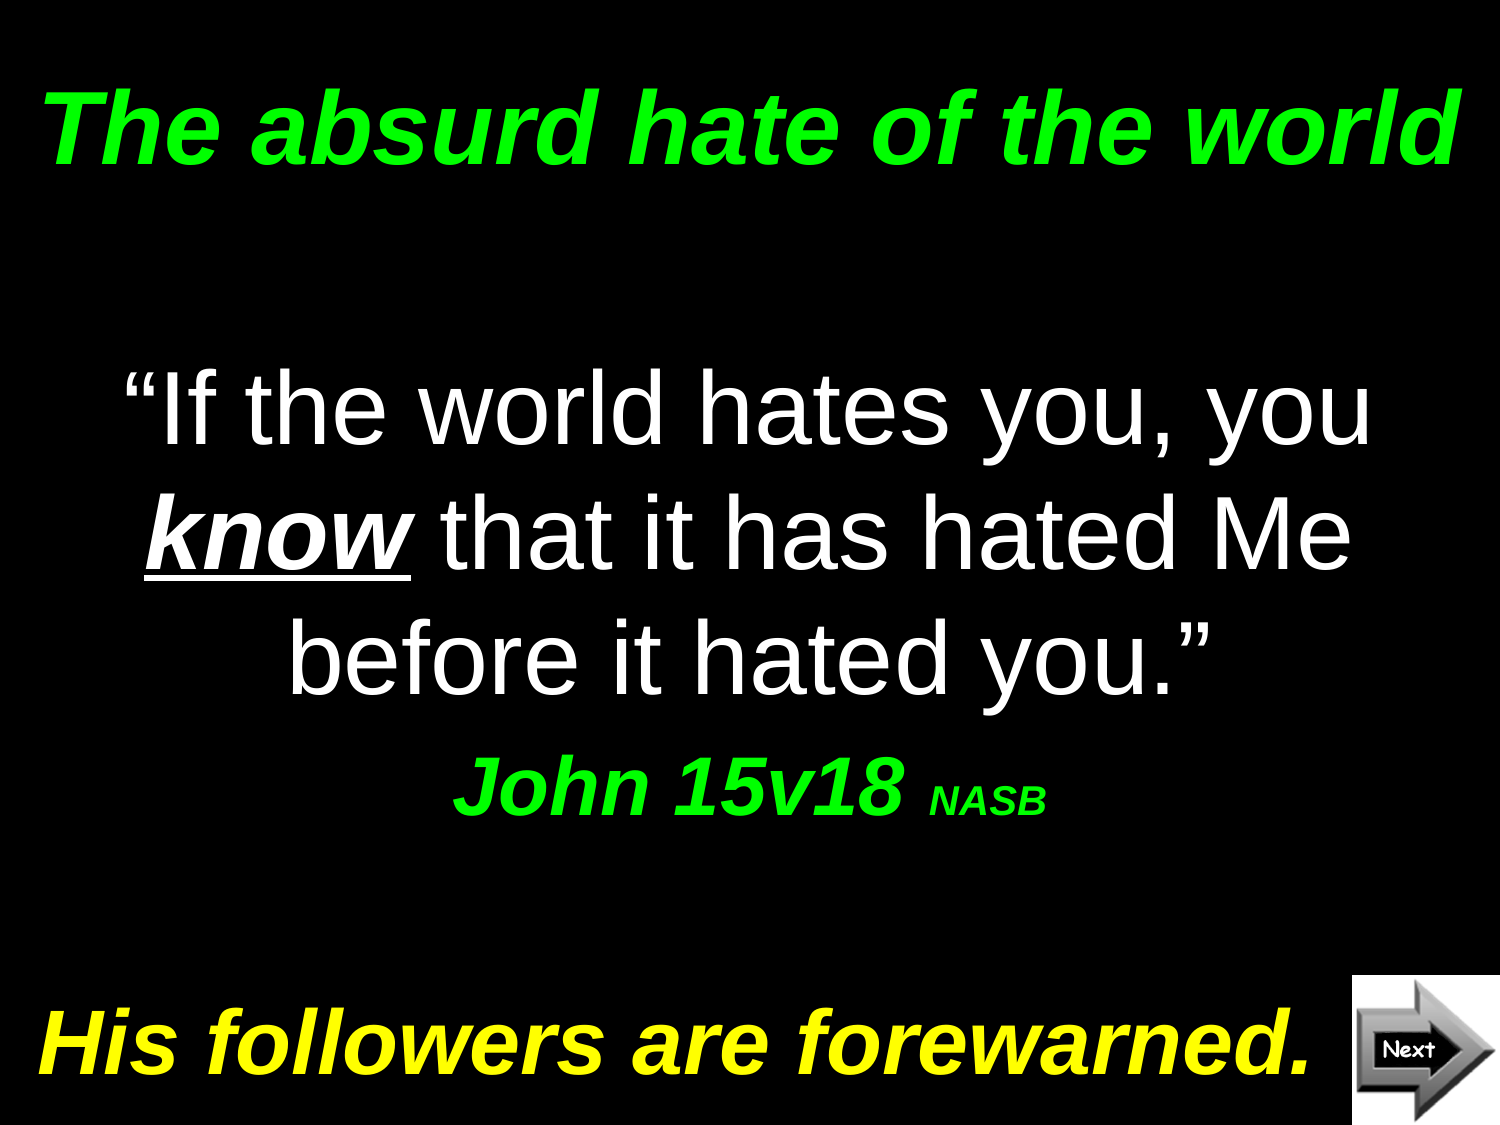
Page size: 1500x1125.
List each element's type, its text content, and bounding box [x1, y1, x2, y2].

list “If the world hates you, you know that it has hated Me before it hated you.” John 15v18 NASB [0, 196, 1500, 976]
picture [1353, 976, 1500, 1125]
title The absurd hate of the world [0, 52, 1500, 196]
list His followers are forewarned. [1, 975, 1353, 1125]
